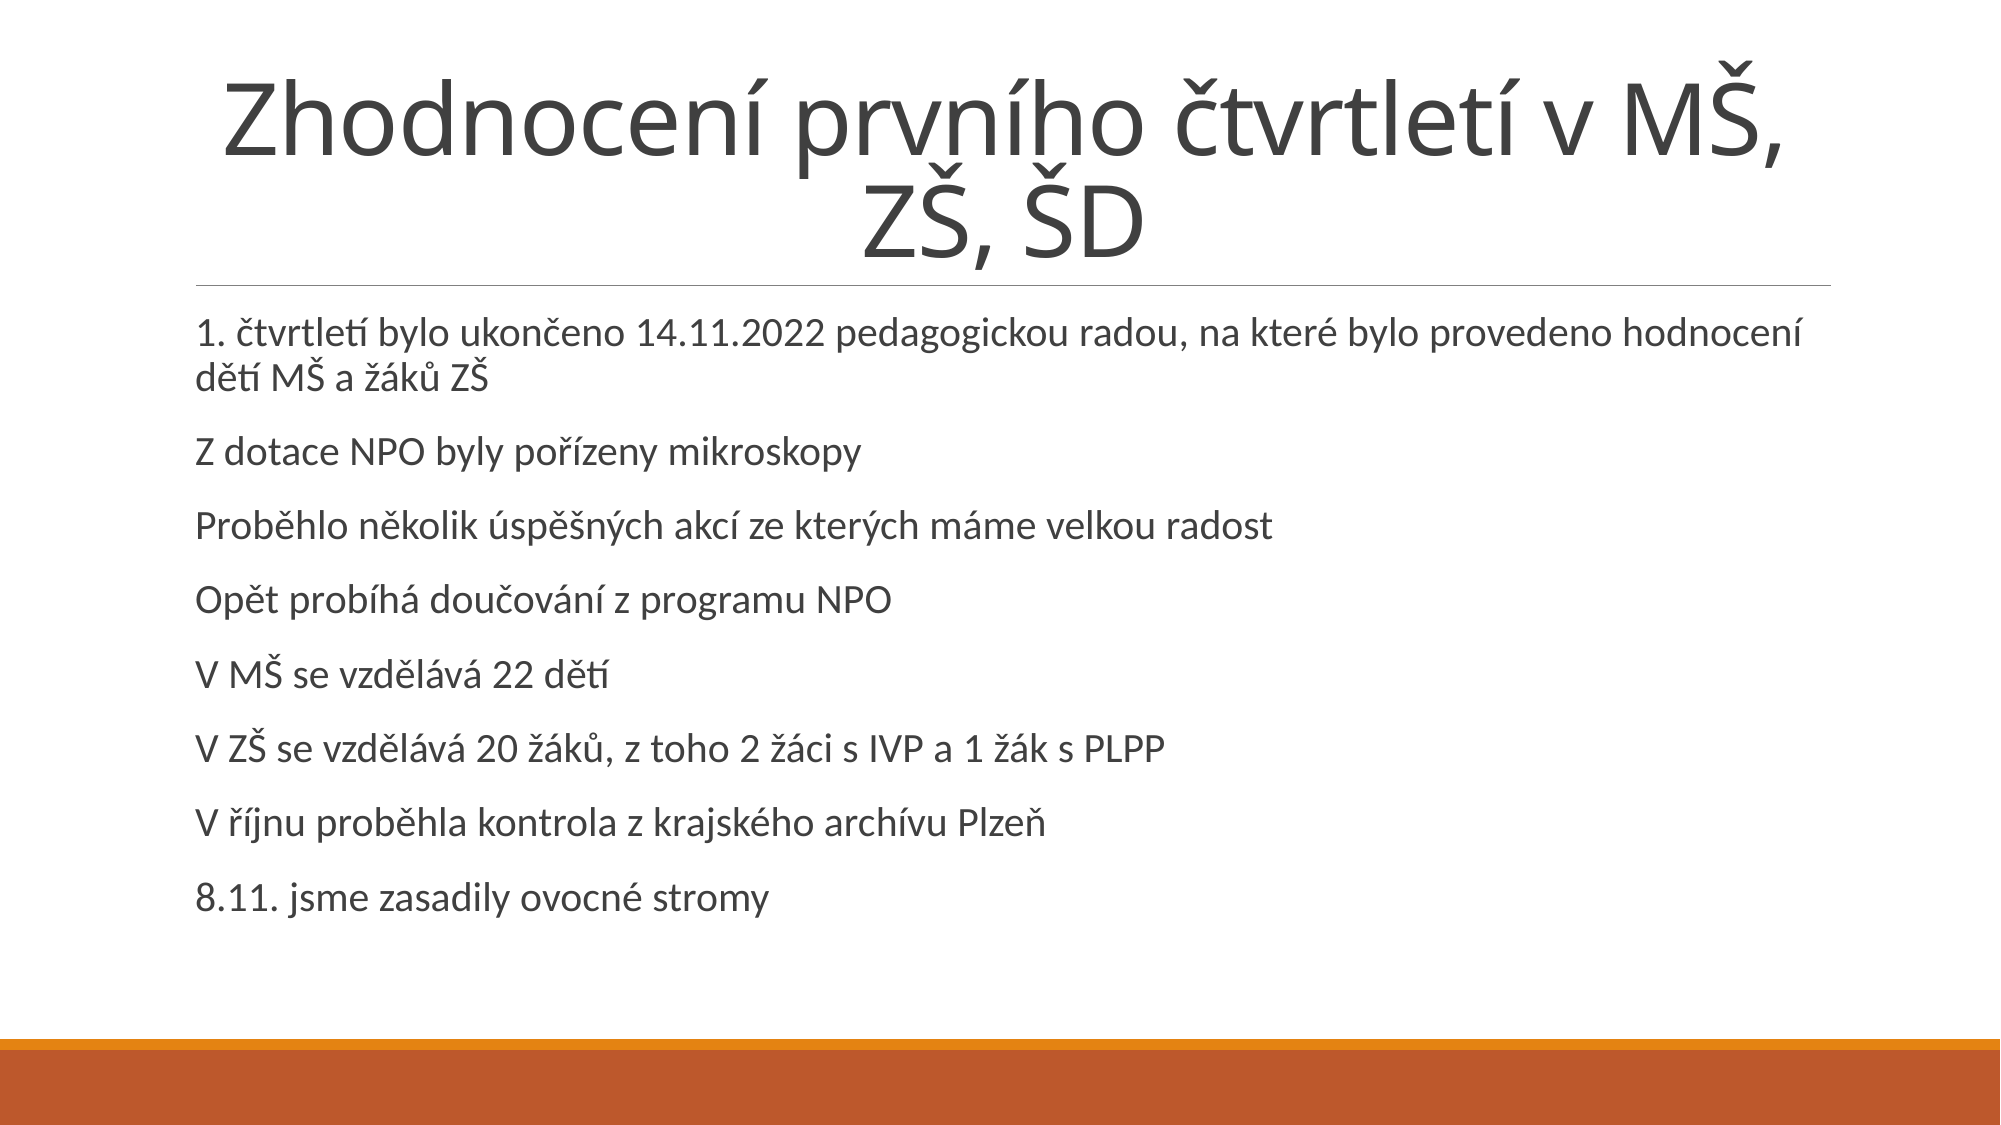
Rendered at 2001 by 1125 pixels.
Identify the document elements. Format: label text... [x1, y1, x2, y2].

title Zhodnocení prvního čtvrtletí v MŠ, ZŠ, ŠD [180, 47, 1830, 285]
list 1. čtvrtletí bylo ukončeno 14.11.2022 pedagogickou radou, na které bylo provedeno hodnocení dětí MŠ a žáků ZŠ Z dotace NPO byly pořízeny mikroskopy Proběhlo několik úspěšných akcí ze kterých máme velkou radost Opět probíhá doučování z programu NPO V MŠ se vzdělává 22 dětí V ZŠ se vzdělává 20 žáků, z toho 2 žáci s IVP a 1 žák s PLPP V říjnu proběhla kontrola z krajského archívu Plzeň 8.11. jsme zasadily ovocné stromy [180, 302, 1830, 963]
